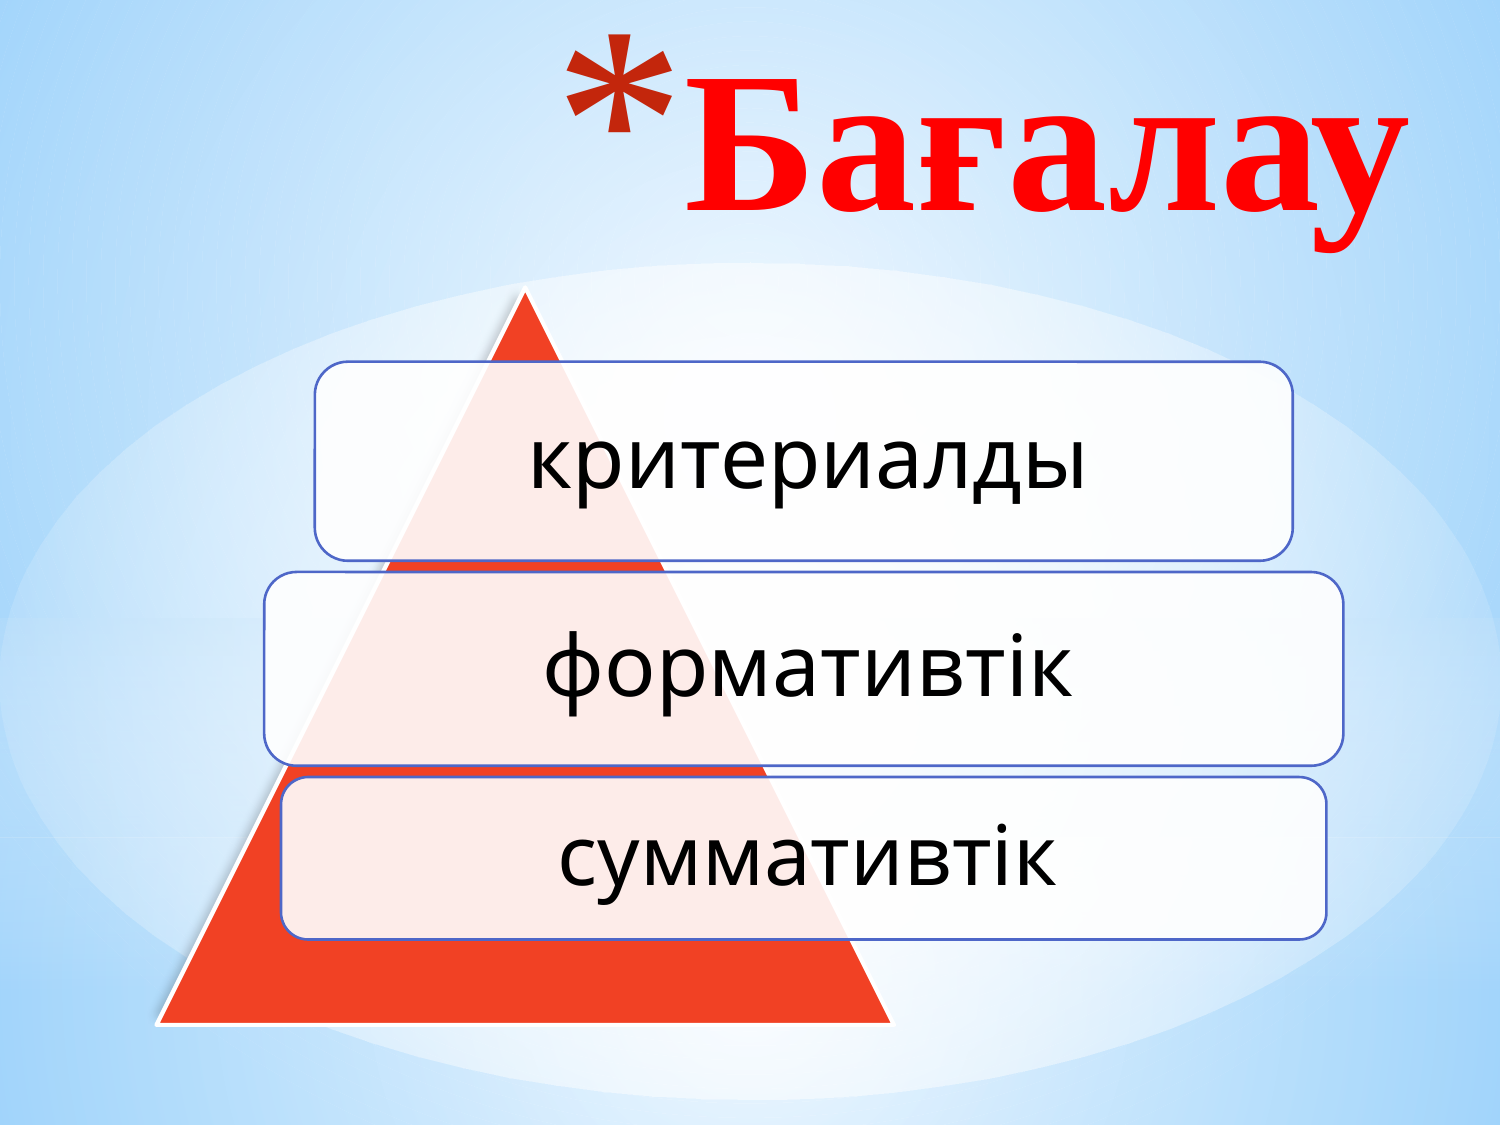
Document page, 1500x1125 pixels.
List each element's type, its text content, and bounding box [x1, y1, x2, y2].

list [137, 287, 1402, 1026]
title Бағалау [162, 2, 1427, 328]
